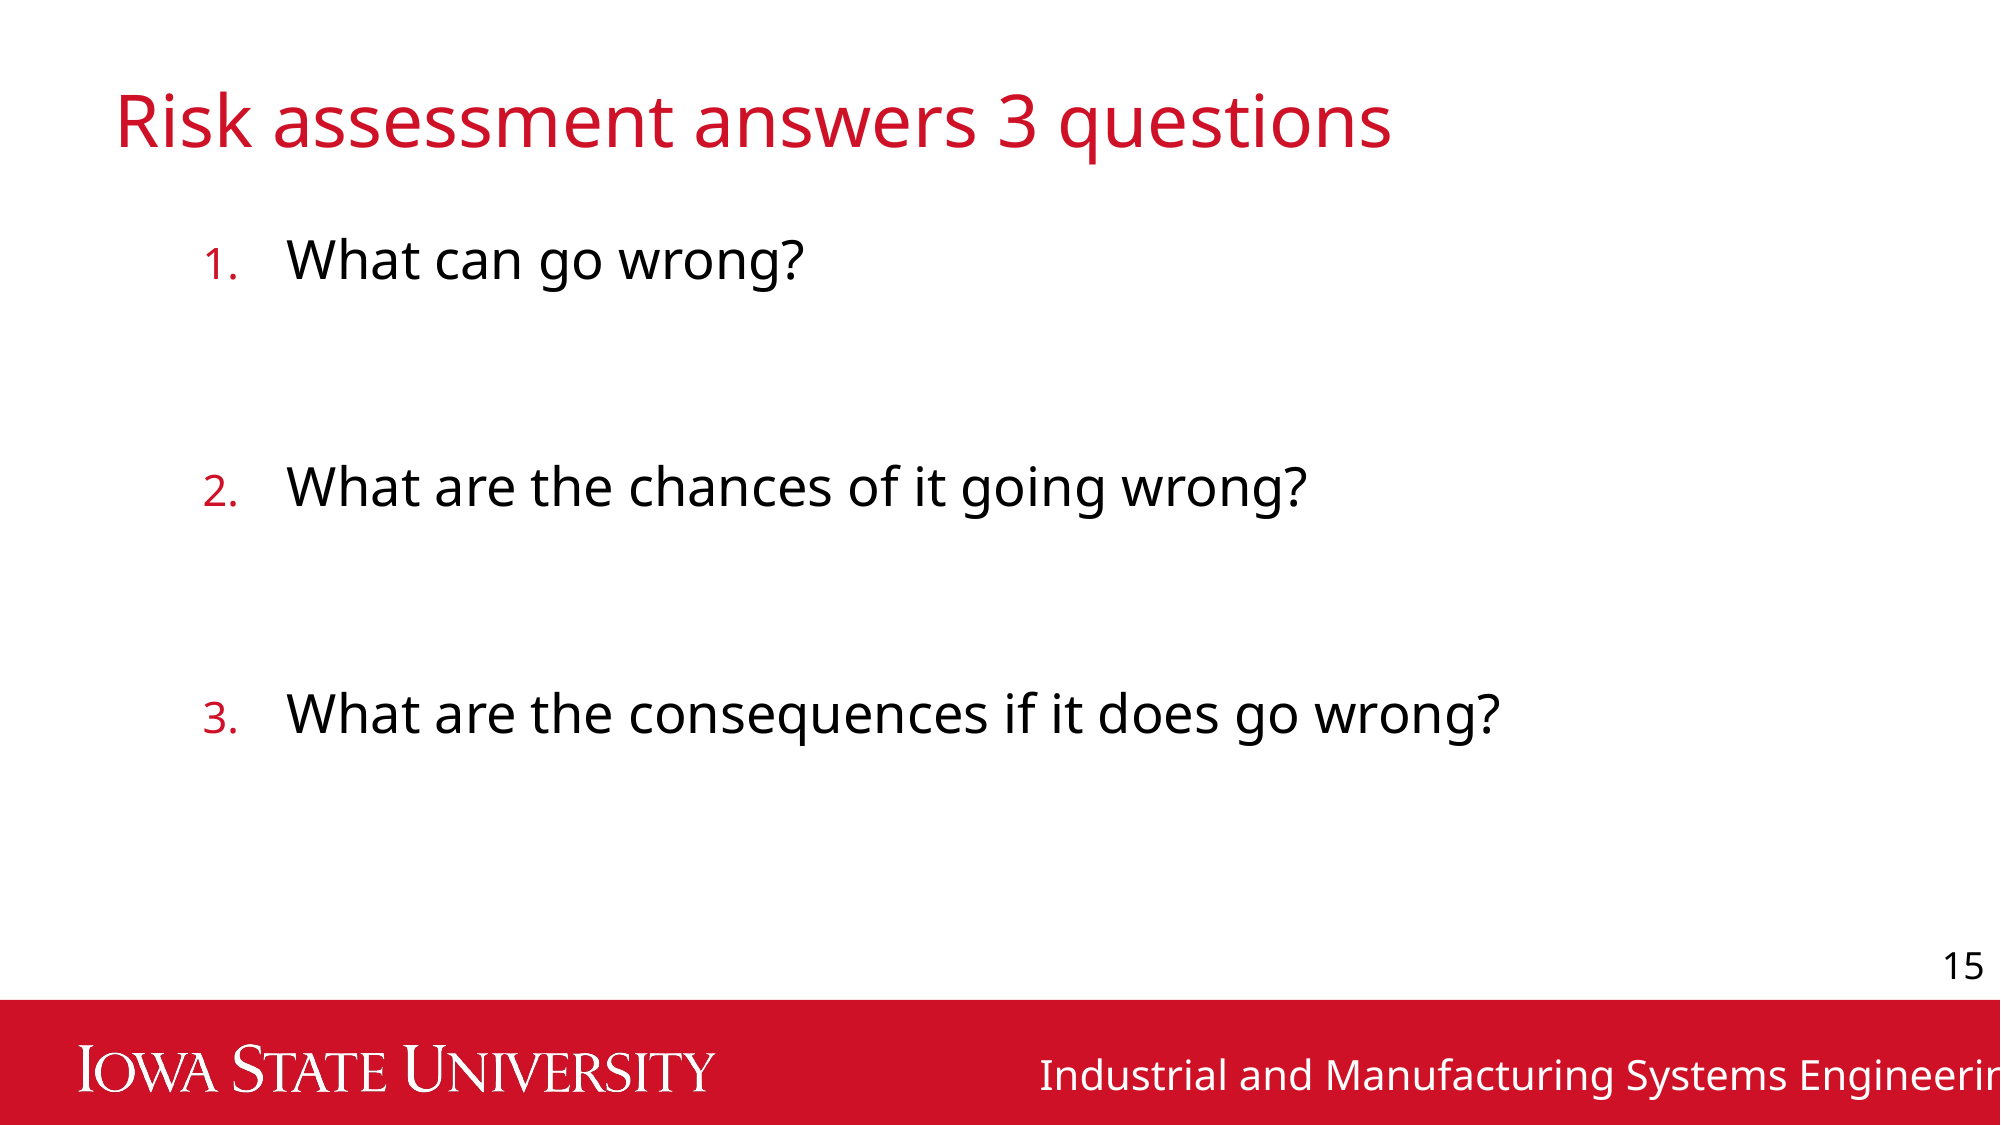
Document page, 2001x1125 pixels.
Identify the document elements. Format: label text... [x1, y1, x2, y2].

slide_number 15 [1533, 937, 2000, 998]
list What can go wrong? What are the chances of it going wrong? What are the consequences if it does go wrong? [187, 217, 1855, 894]
picture [78, 1044, 716, 1097]
title Risk assessment answers 3 questions [99, 24, 1801, 213]
